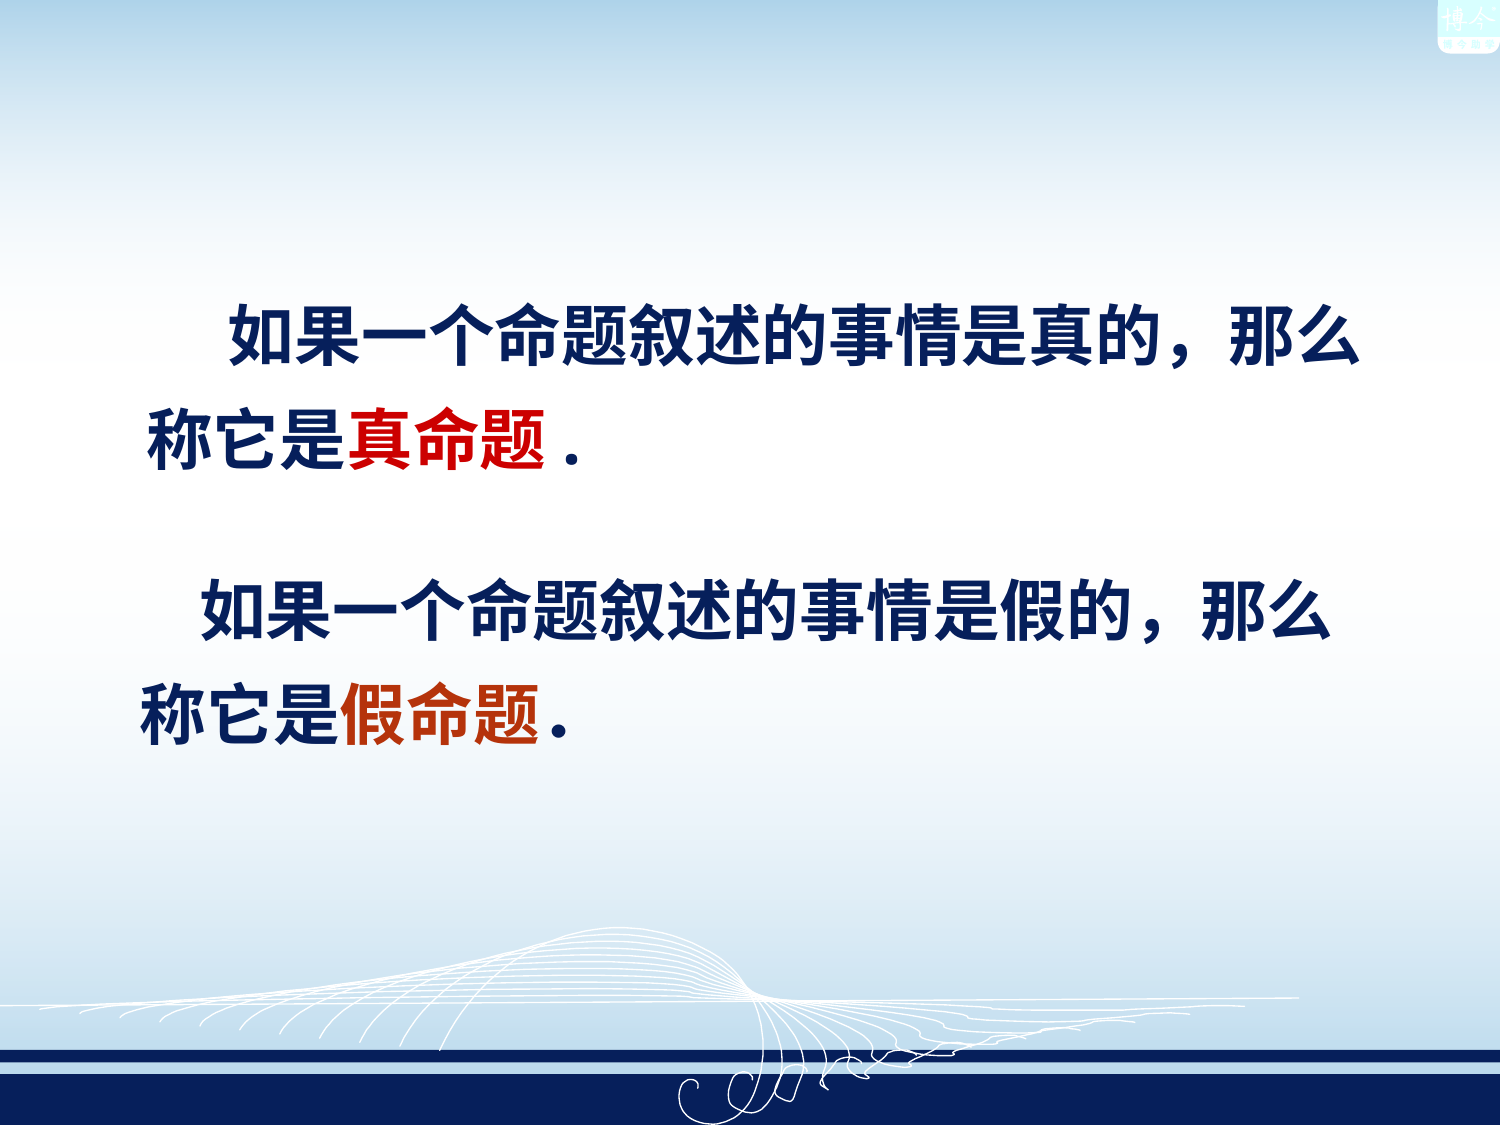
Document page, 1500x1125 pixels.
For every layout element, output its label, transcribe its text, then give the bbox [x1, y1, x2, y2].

text_box 如果一个命题叙述的事情是假的，那么称它是假命题． [124, 537, 1388, 761]
list 如果一个命题叙述的事情是真的，那么称它是真命题. [75, 262, 1425, 1005]
